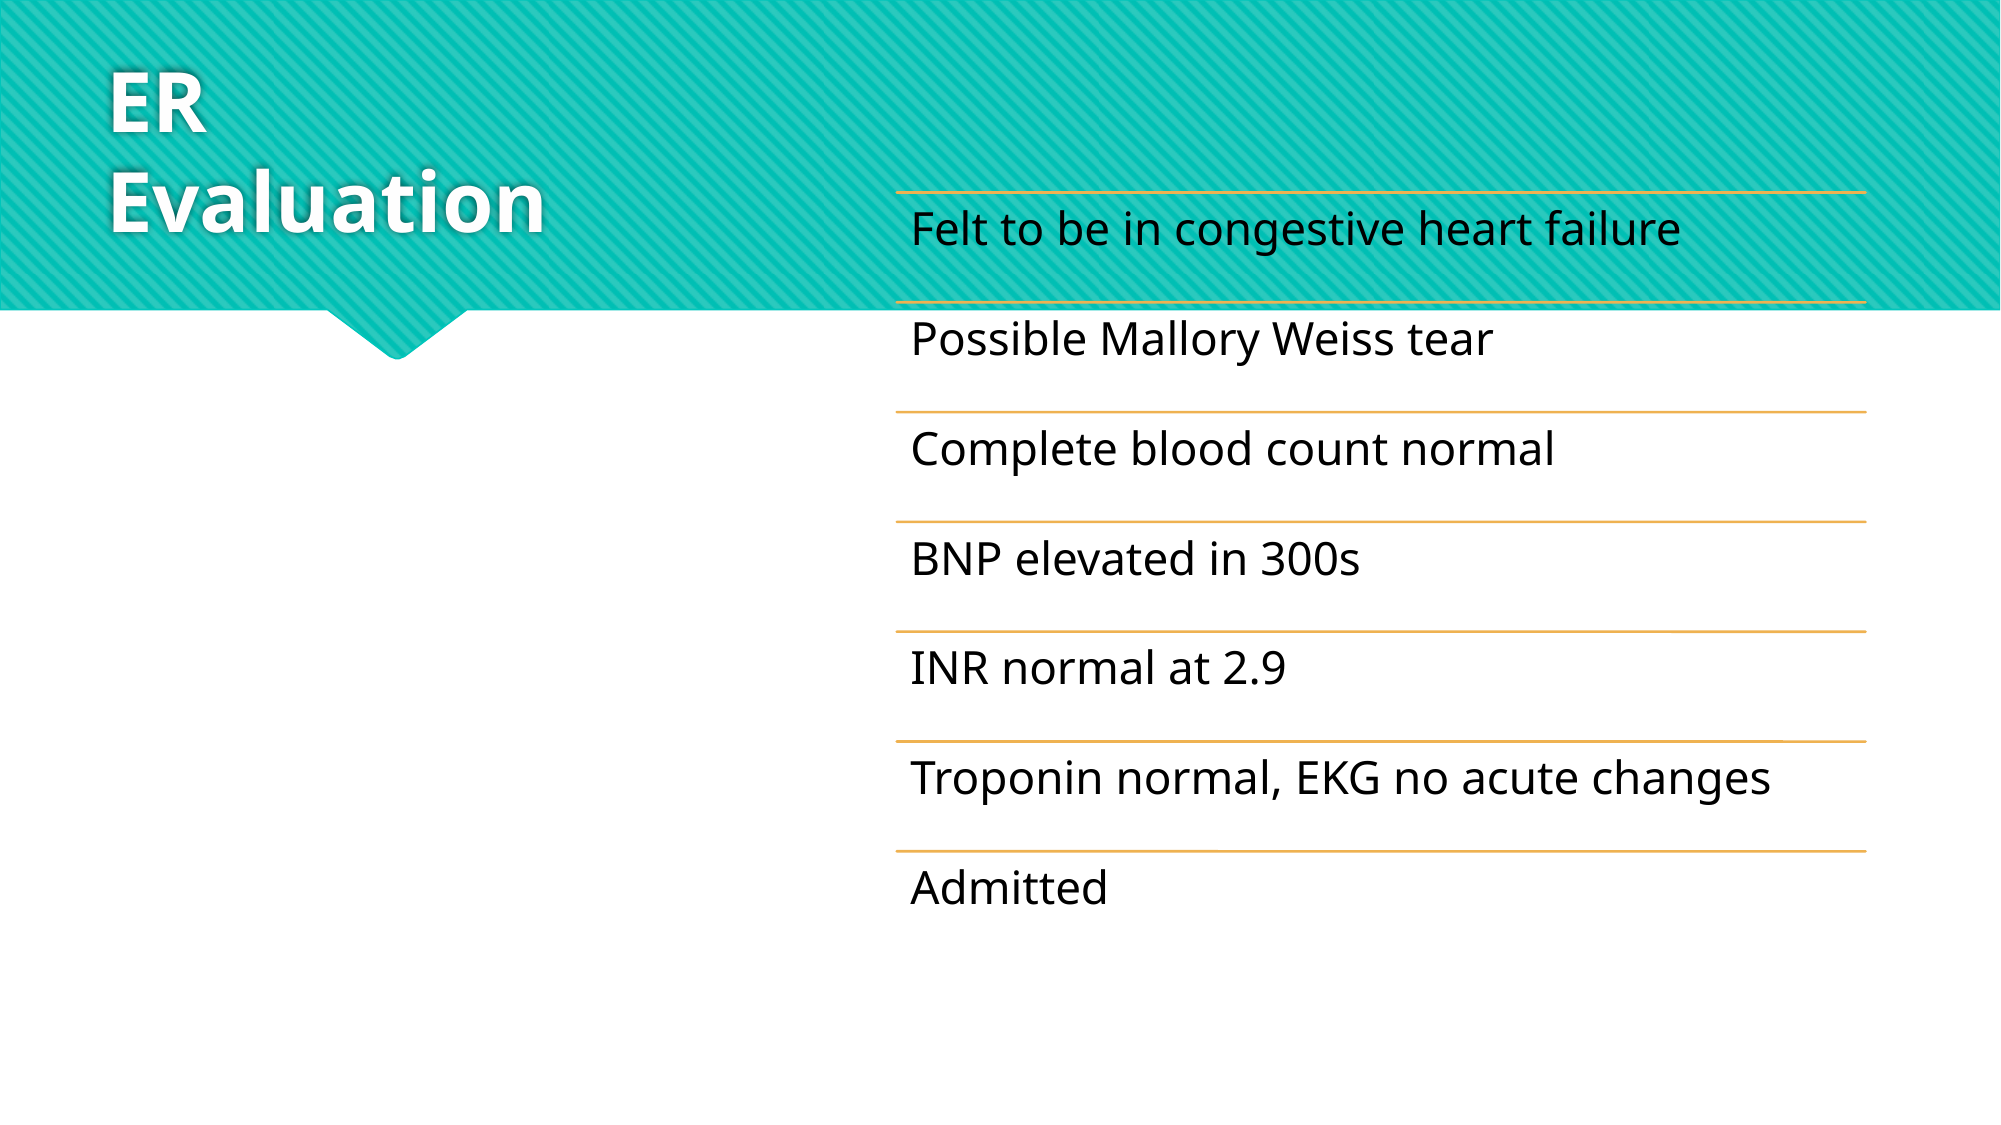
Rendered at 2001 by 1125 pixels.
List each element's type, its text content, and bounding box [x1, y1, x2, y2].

title ER Evaluation [91, 41, 669, 962]
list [896, 192, 1866, 962]
